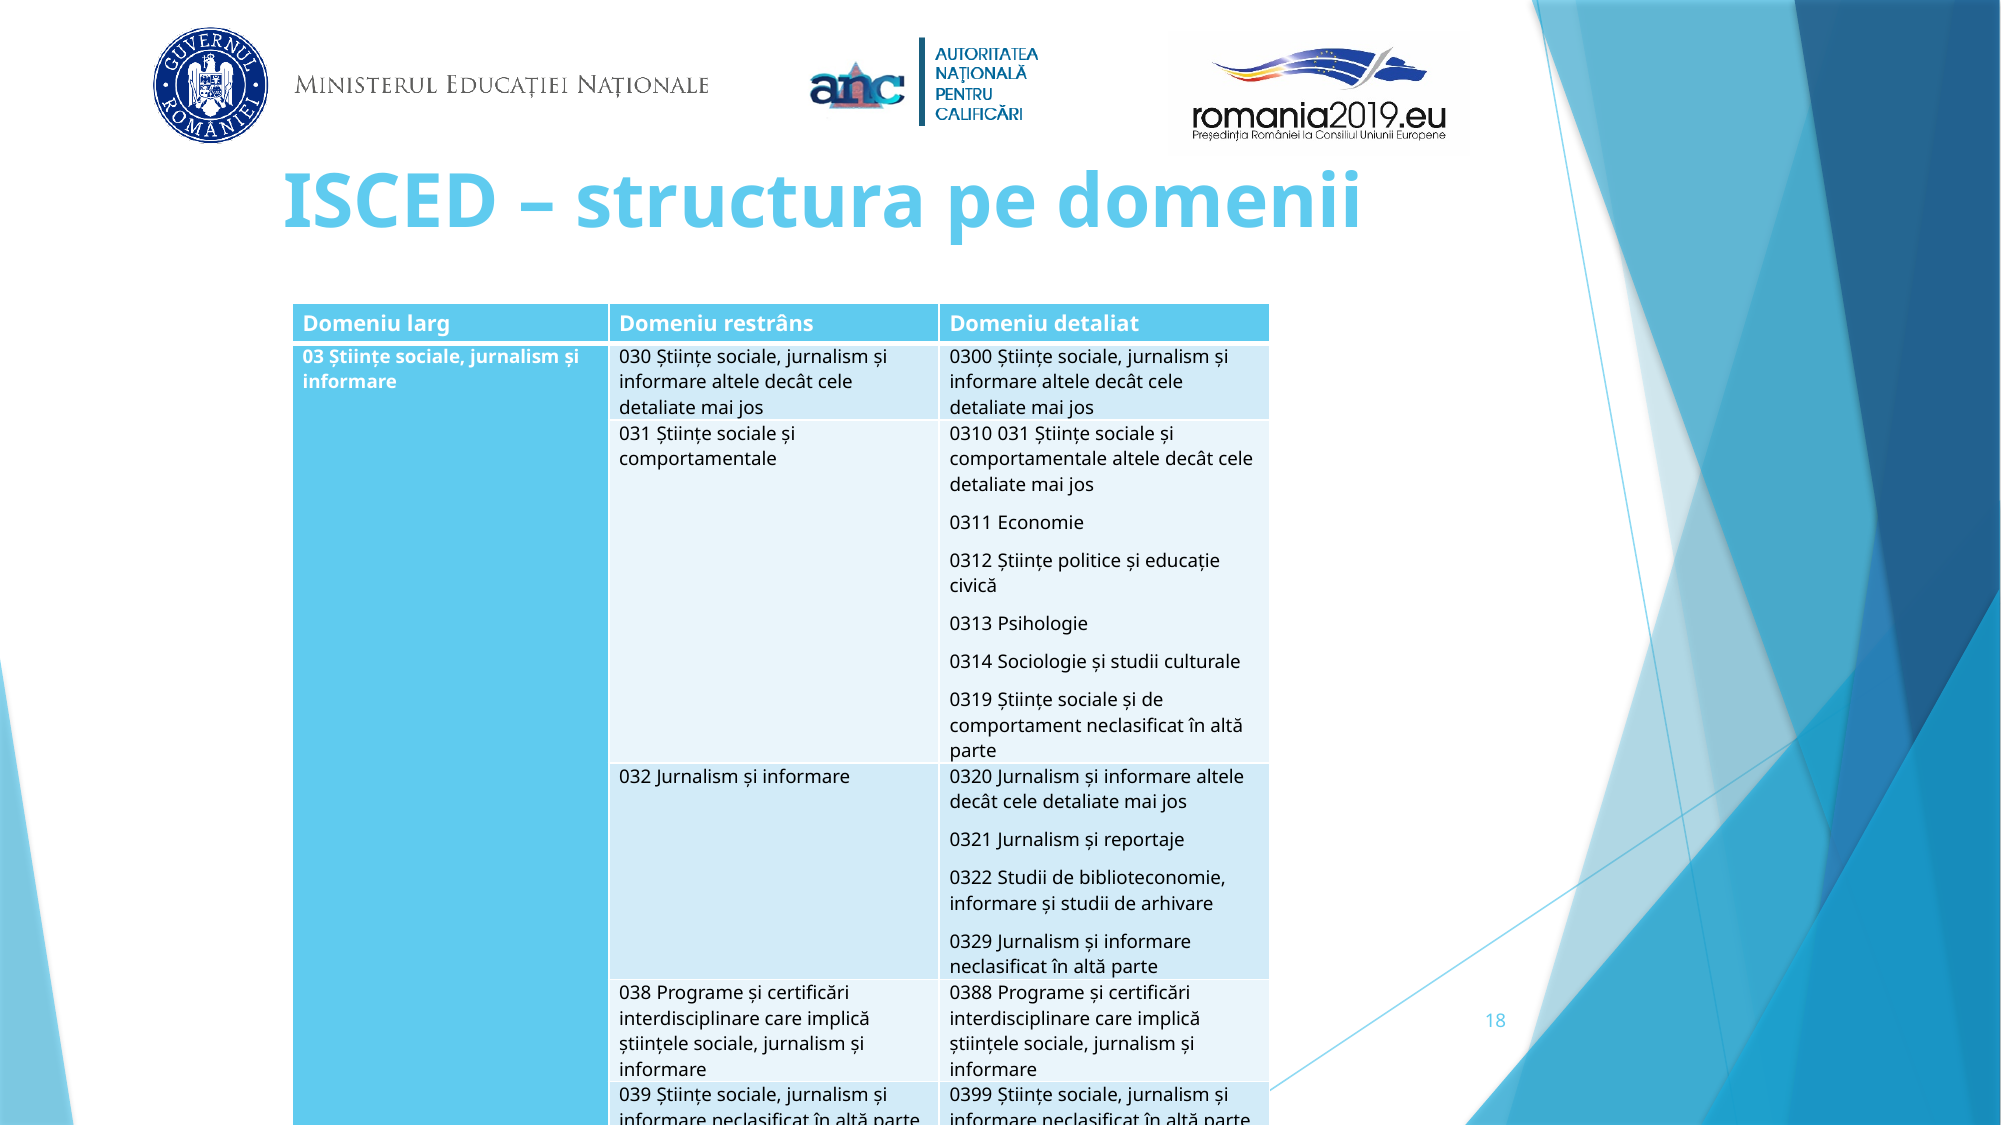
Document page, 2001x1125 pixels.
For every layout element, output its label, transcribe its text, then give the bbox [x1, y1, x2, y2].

table_header Domeniu detaliat [940, 304, 1269, 341]
picture [151, 25, 708, 144]
table_cell 0310 031 Științe sociale și comportamentale altele decât cele detaliate mai jos 0311 Economie 0312 Științe politice și educație civică 0313 Psihologie 0314 Sociologie și studii culturale 0319 Științe sociale și de comportament neclasificat în altă parte [940, 421, 1269, 762]
table_cell 032 Jurnalism și informare [610, 764, 938, 979]
table_cell 0399 Științe sociale, jurnalism și informare neclasificat în altă parte [940, 1082, 1269, 1125]
table_cell 0300 Științe sociale, jurnalism și informare altele decât cele detaliate mai jos [940, 346, 1269, 419]
table_cell 039 Științe sociale, jurnalism și informare neclasificat în altă parte [610, 1082, 938, 1125]
table_header Domeniu restrâns [610, 304, 938, 341]
table_cell 030 Științe sociale, jurnalism și informare altele decât cele detaliate mai jos [610, 346, 938, 419]
slide_number 18 [1409, 991, 1522, 1051]
table_cell 0388 Programe și certificări interdisciplinare care implică științele sociale, jurnalism și informare [940, 980, 1269, 1081]
table_cell 038 Programe și certificări interdisciplinare care implică științele sociale, jurnalism și informare [610, 980, 938, 1081]
table_header Domeniu larg [293, 304, 608, 341]
table_cell 0320 Jurnalism și informare altele decât cele detaliate mai jos 0321 Jurnalism și reportaje 0322 Studii de biblioteconomie, informare și studii de arhivare 0329 Jurnalism și informare neclasificat în altă parte [940, 764, 1269, 979]
picture [1168, 31, 1470, 144]
table_cell 031 Științe sociale și comportamentale [610, 421, 938, 762]
table_cell 03 Științe sociale, jurnalism și informare [293, 346, 608, 1125]
title ISCED – structura pe domenii [98, 144, 1550, 261]
picture [801, 31, 1049, 138]
